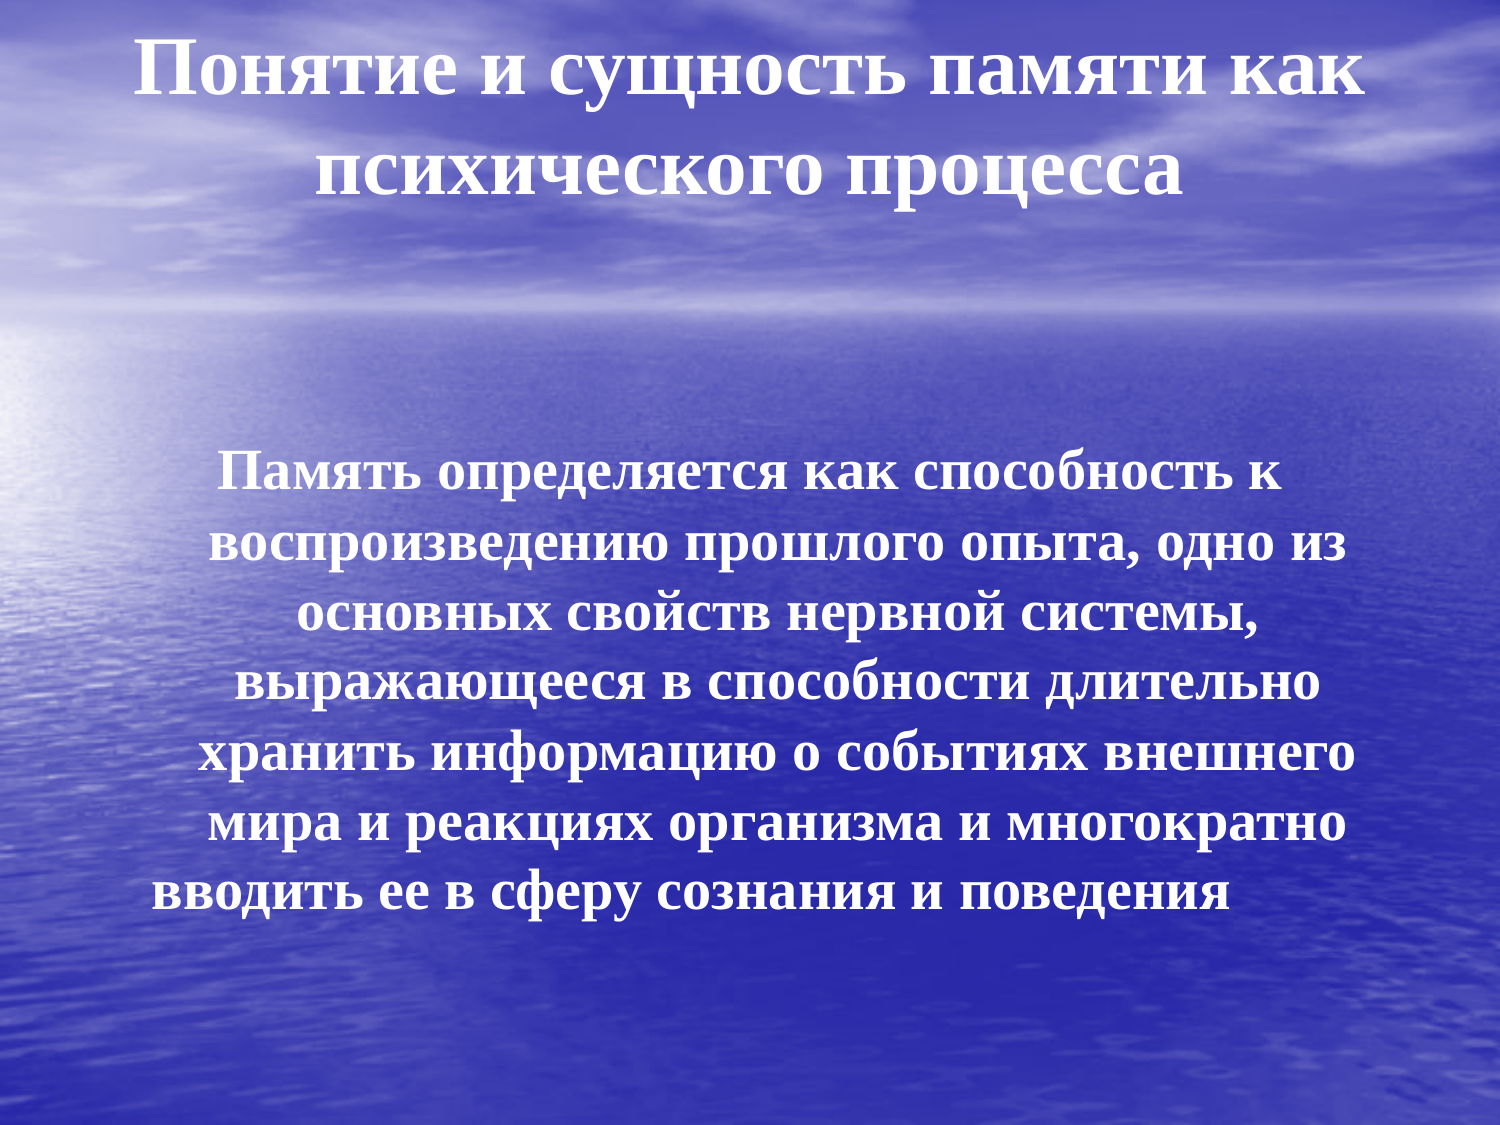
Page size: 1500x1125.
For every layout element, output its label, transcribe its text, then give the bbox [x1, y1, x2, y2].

list Память определяется как способность к воспроизведению прошлого опыта, одно из основных свойств нервной системы, выражающееся в способности длительно хранить информацию о событиях внешнего мира и реакциях организма и многократно вводить ее в сферу сознания и поведения [74, 312, 1426, 988]
title Понятие и сущность памяти как психического процесса [74, 47, 1426, 276]
